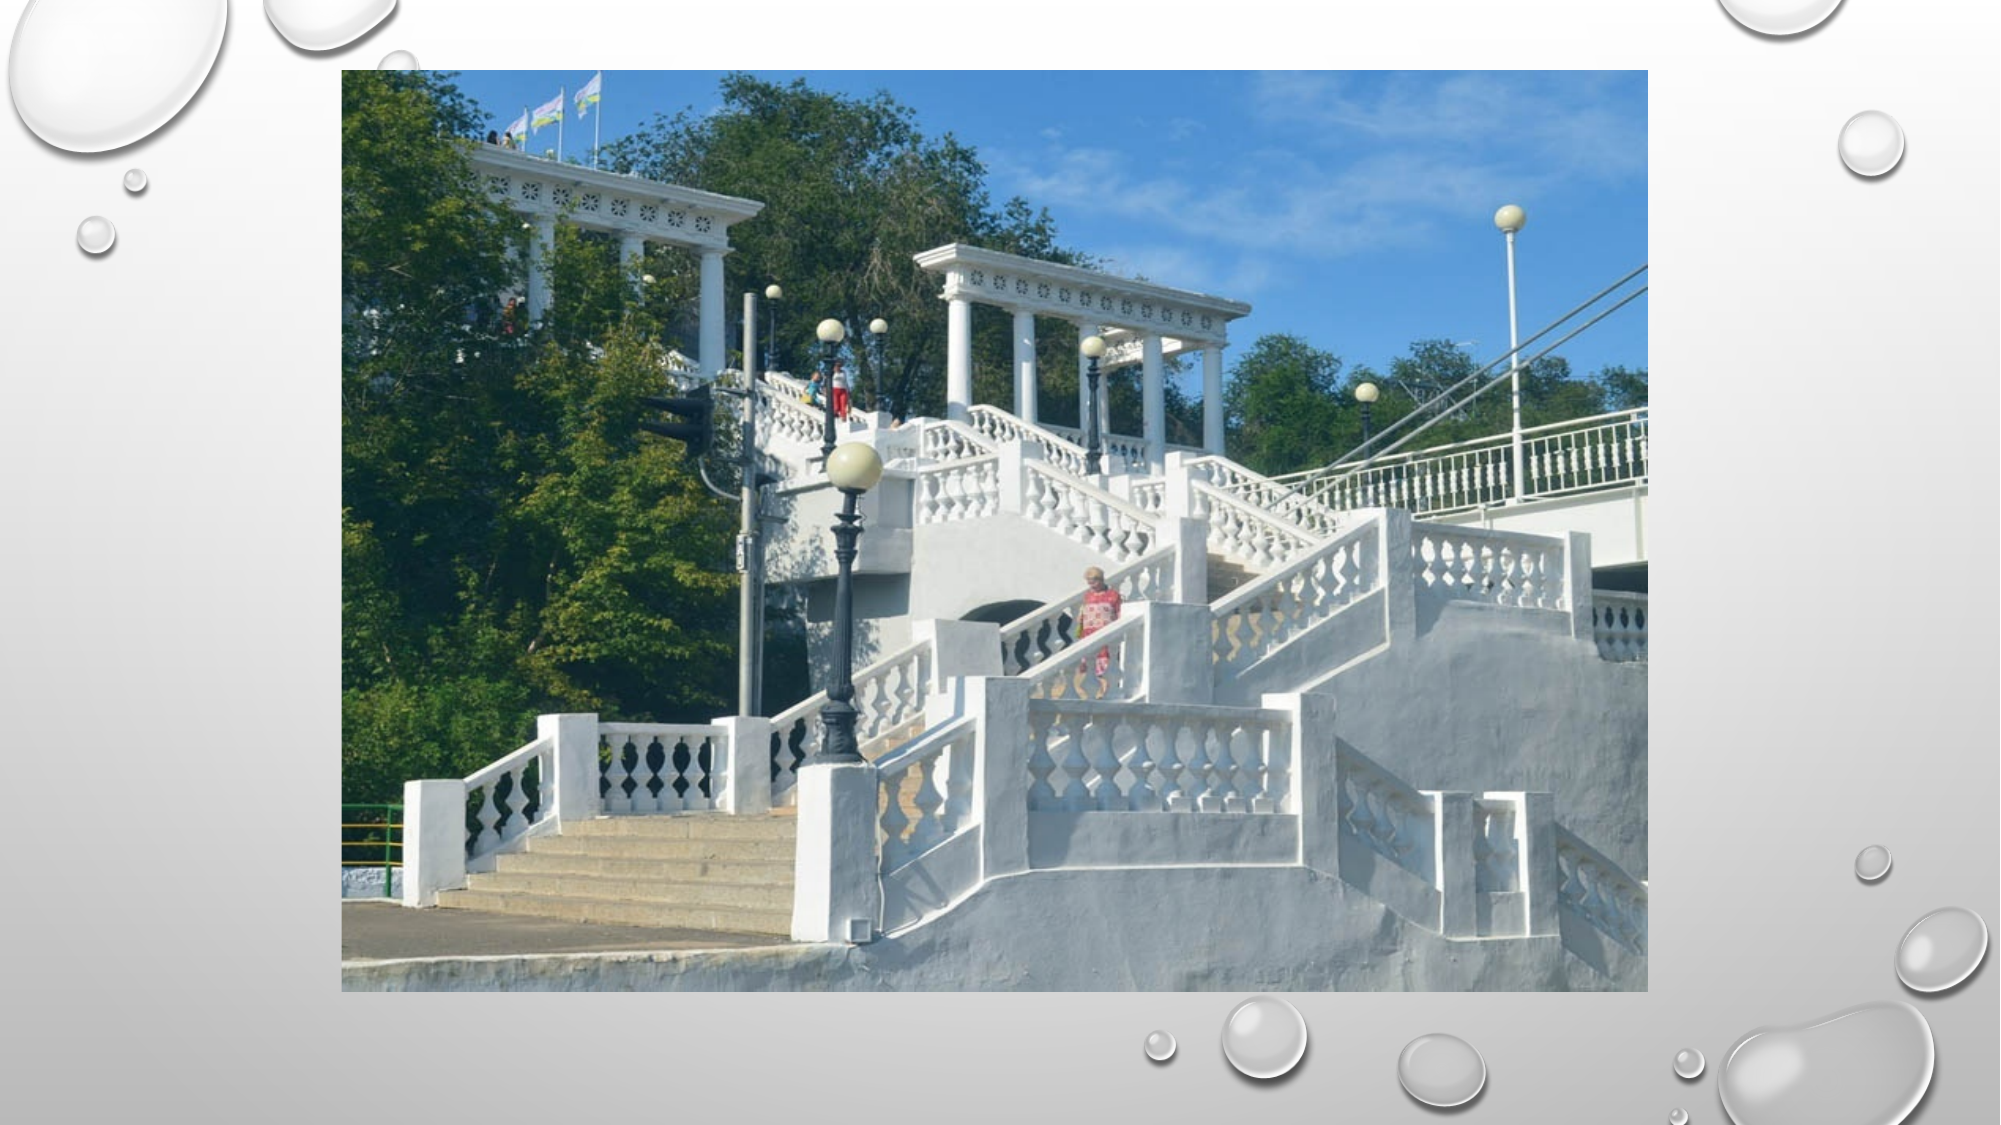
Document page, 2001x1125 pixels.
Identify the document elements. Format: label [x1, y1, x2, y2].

picture [0, 0, 2000, 1125]
list [341, 70, 1649, 992]
